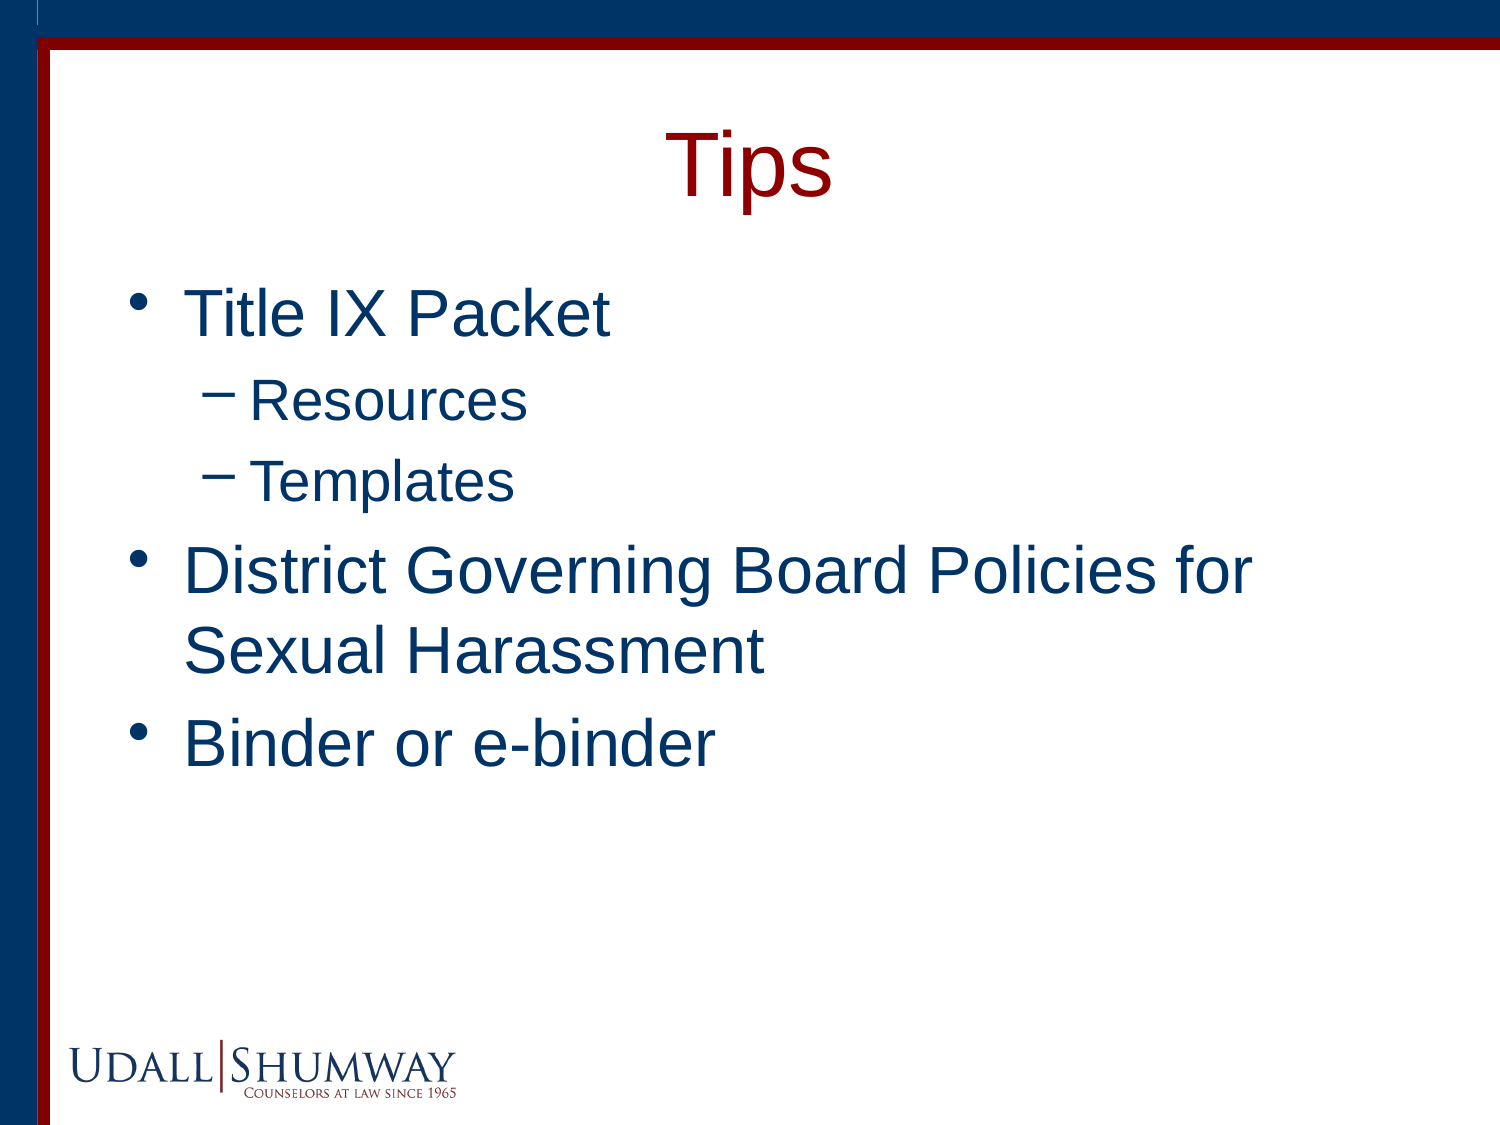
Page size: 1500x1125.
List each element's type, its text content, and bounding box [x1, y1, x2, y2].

list Title IX Packet Resources Templates District Governing Board Policies for Sexual Harassment Binder or e-binder [112, 262, 1388, 913]
picture [62, 1031, 463, 1105]
title Tips [112, 87, 1388, 233]
